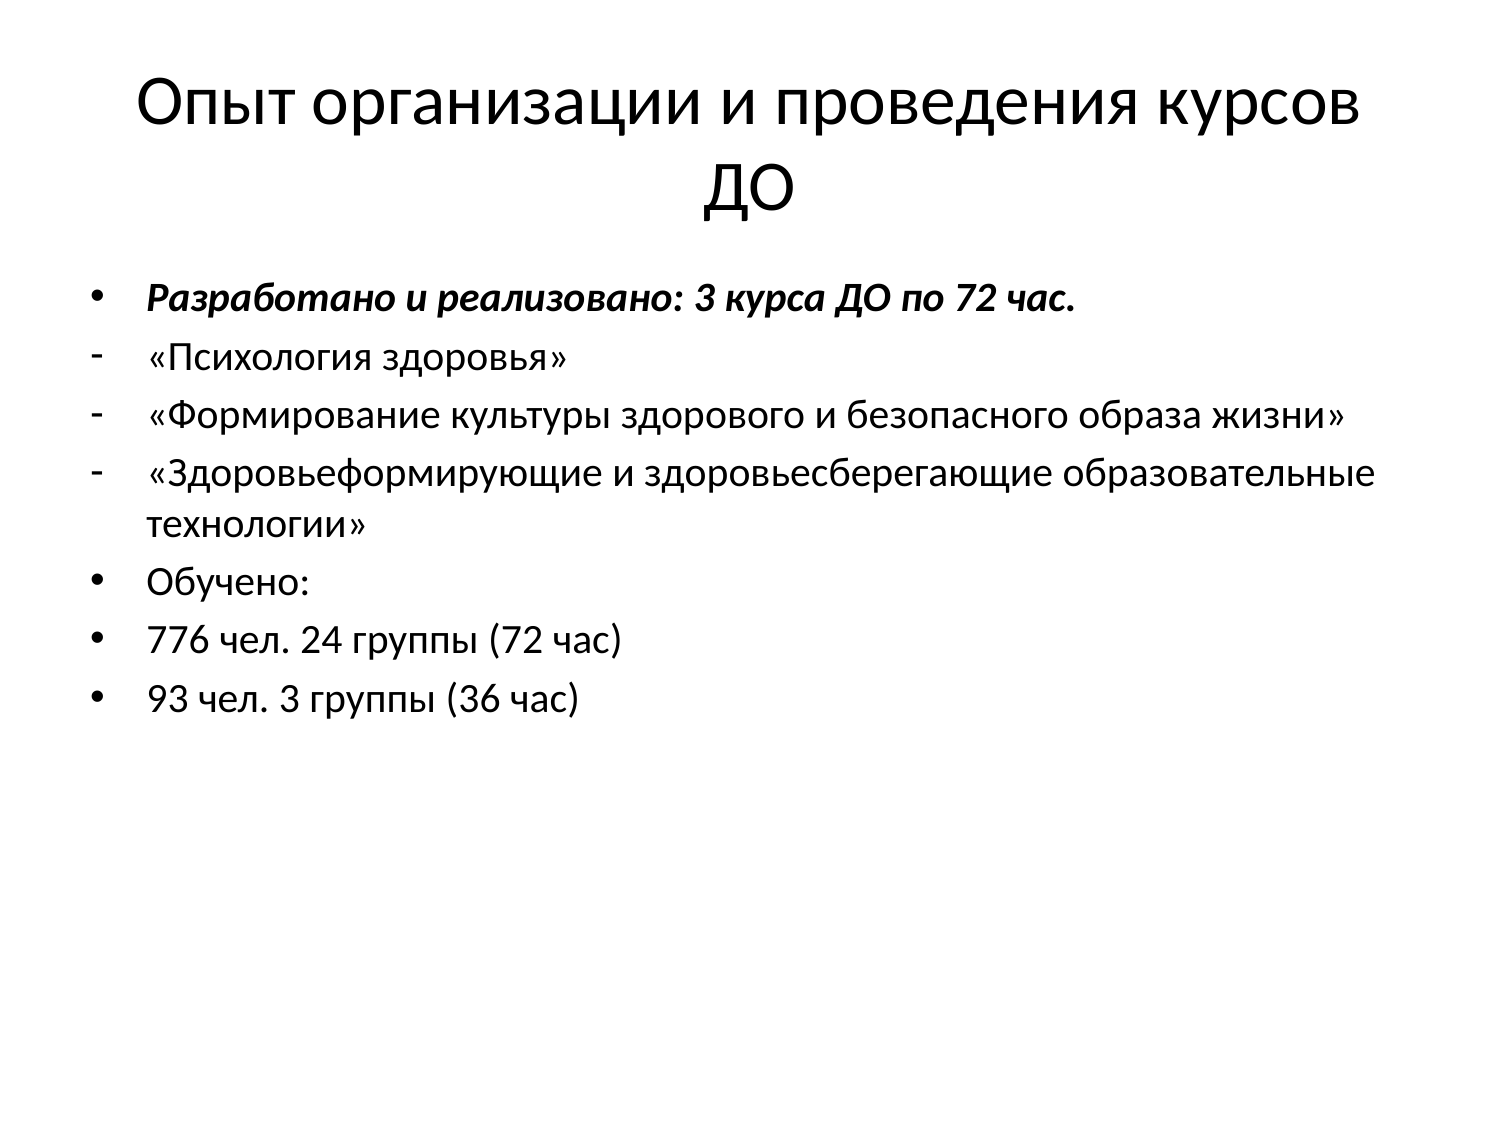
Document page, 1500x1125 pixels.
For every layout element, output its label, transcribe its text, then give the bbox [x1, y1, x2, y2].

title Опыт организации и проведения курсов ДО [75, 45, 1425, 233]
list Разработано и реализовано: 3 курса ДО по 72 час. «Психология здоровья» «Формирование культуры здорового и безопасного образа жизни» «Здоровьеформирующие и здоровьесберегающие образовательные технологии» Обучено: 776 чел. 24 группы (72 час) 93 чел. 3 группы (36 час) [75, 262, 1425, 1005]
